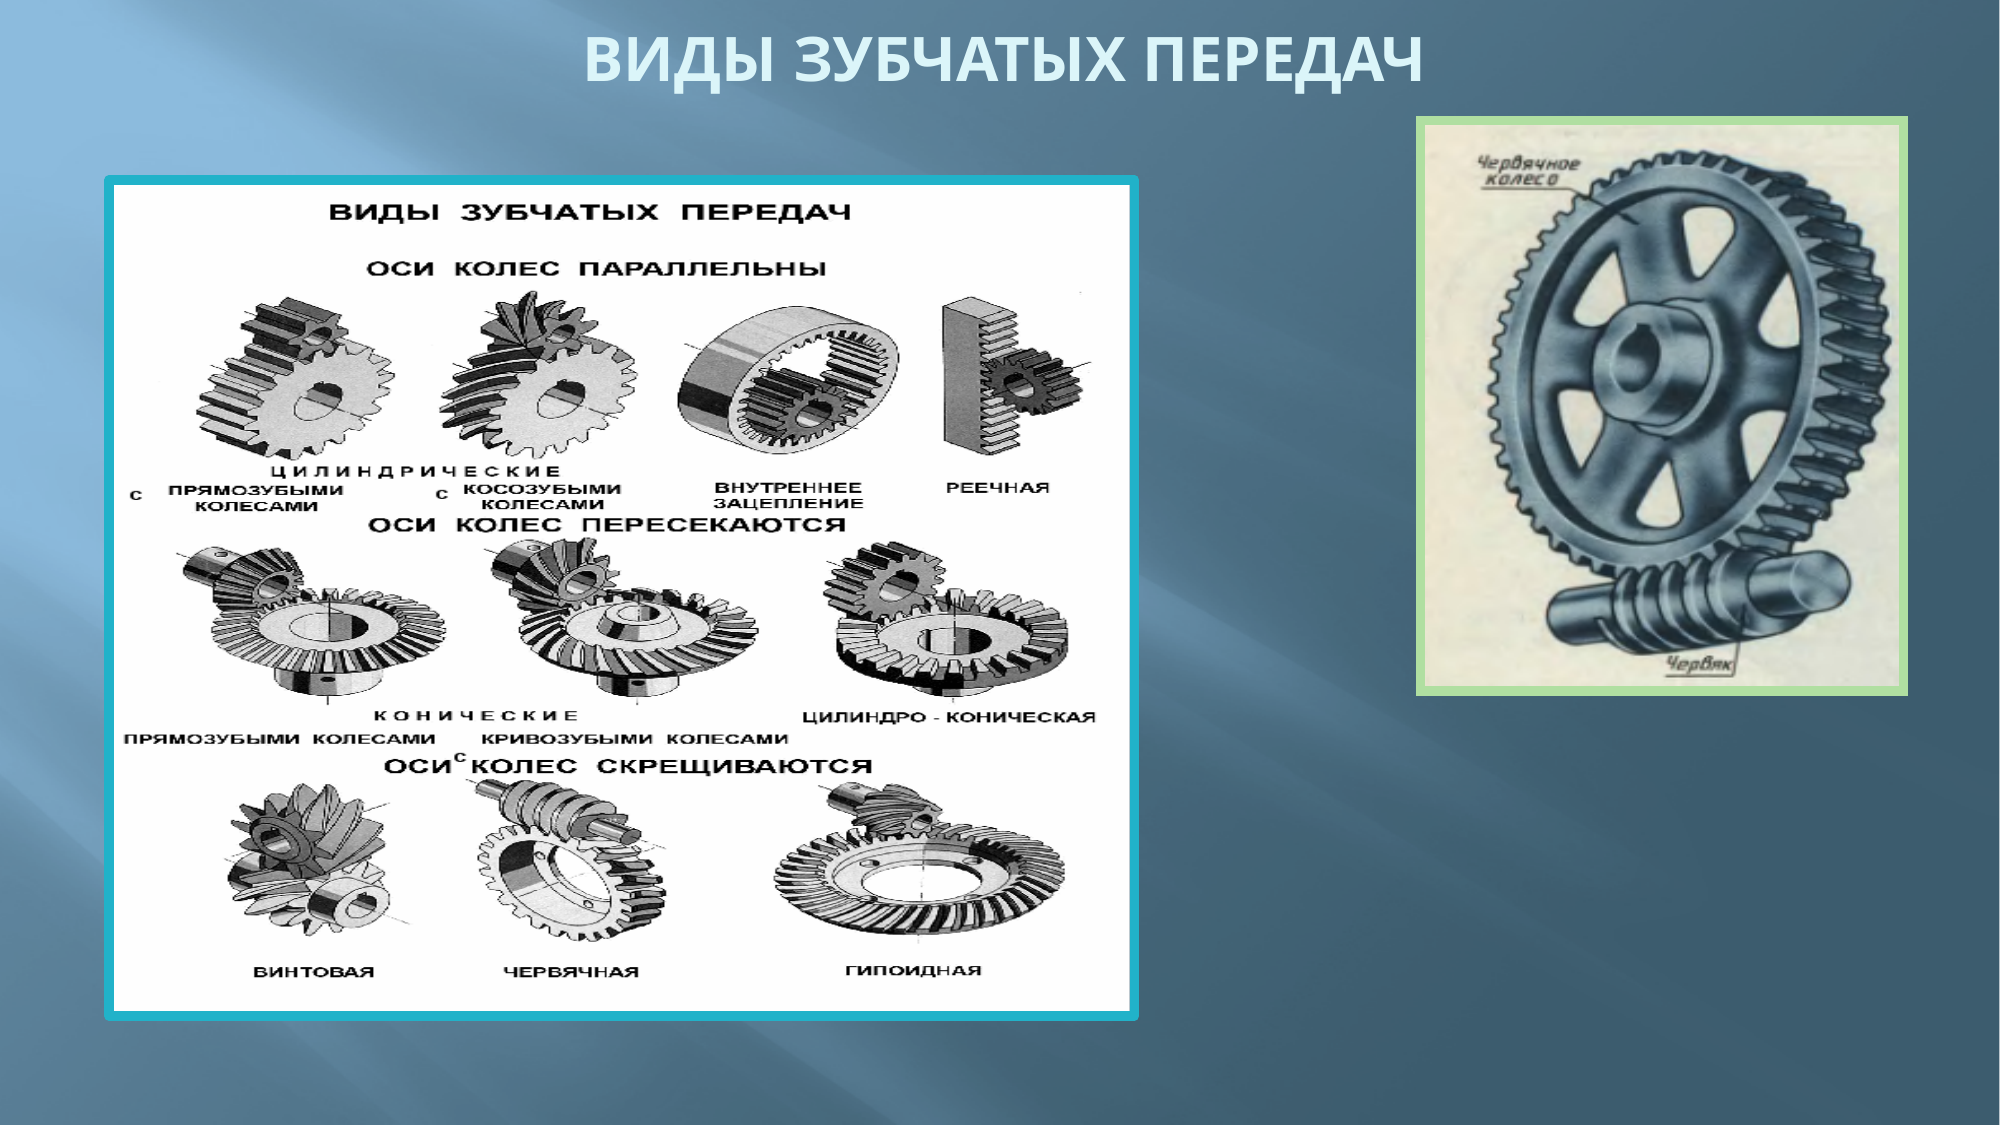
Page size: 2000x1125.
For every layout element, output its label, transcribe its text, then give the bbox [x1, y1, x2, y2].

title ВИДЫ ЗУБЧАТЫХ ПЕРЕДАЧ [183, 12, 1827, 102]
picture [1424, 125, 1899, 687]
picture [113, 184, 1130, 1012]
